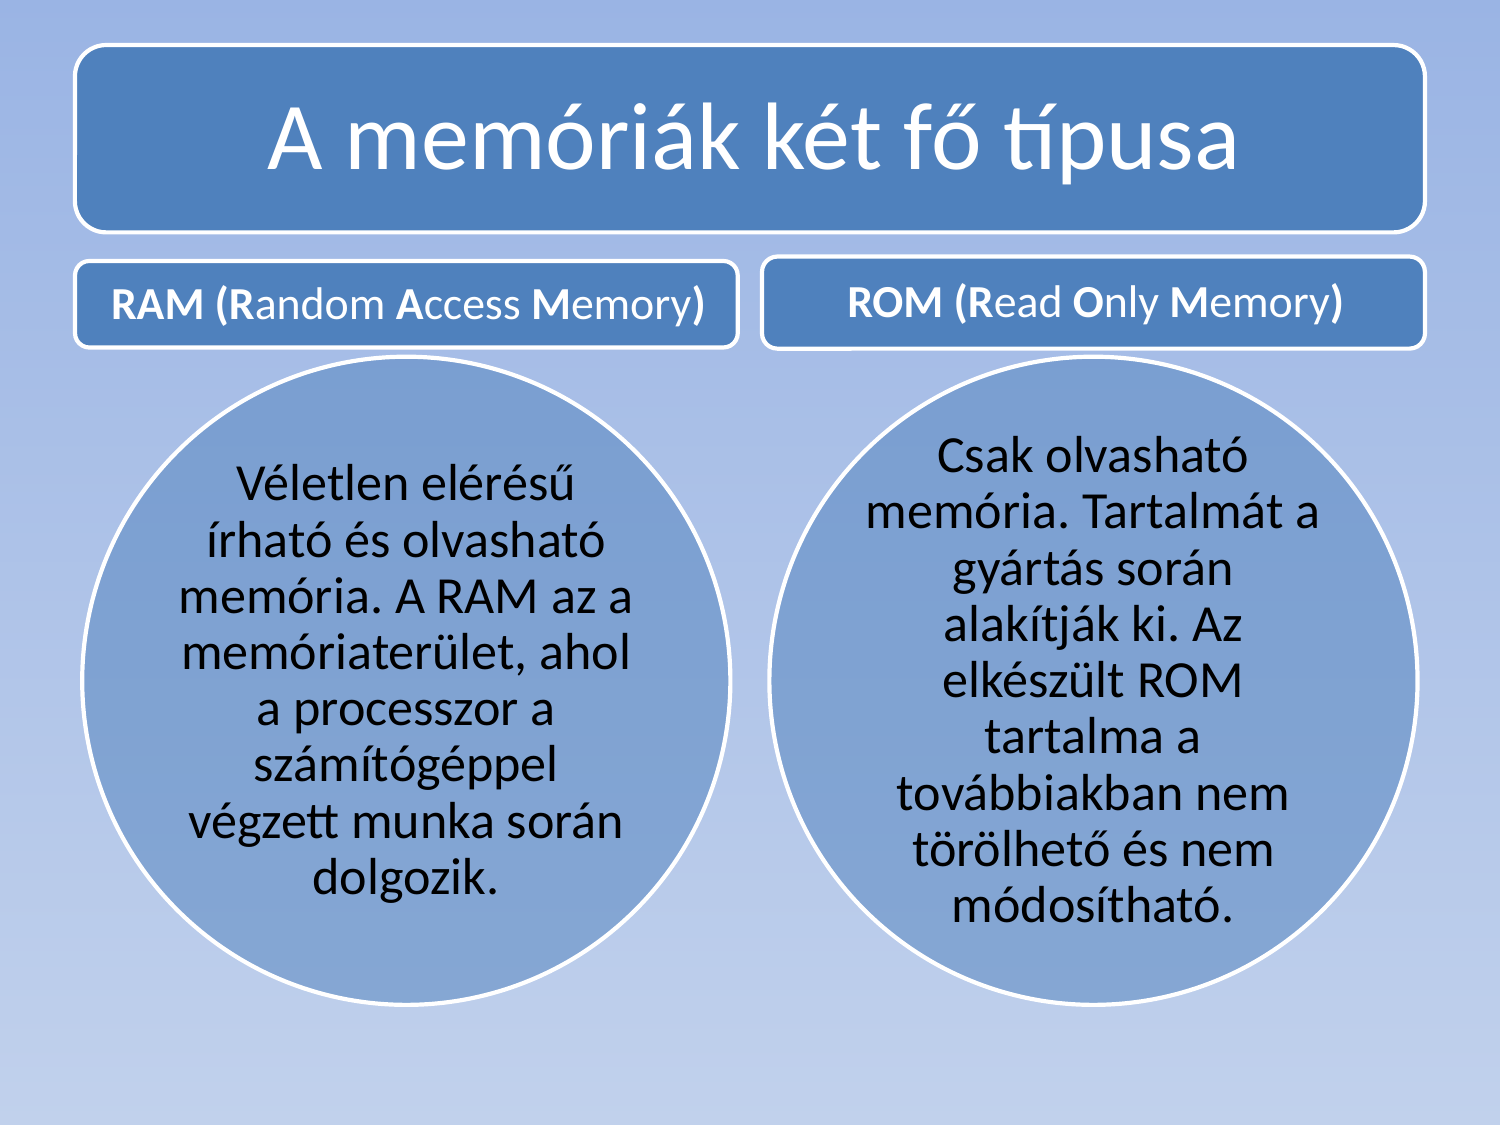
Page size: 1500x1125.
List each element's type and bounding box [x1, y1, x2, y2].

list [74, 356, 738, 1006]
text_box [74, 251, 738, 356]
text_box [74, 44, 1426, 233]
text_box [761, 255, 1426, 350]
list [761, 356, 1426, 1006]
